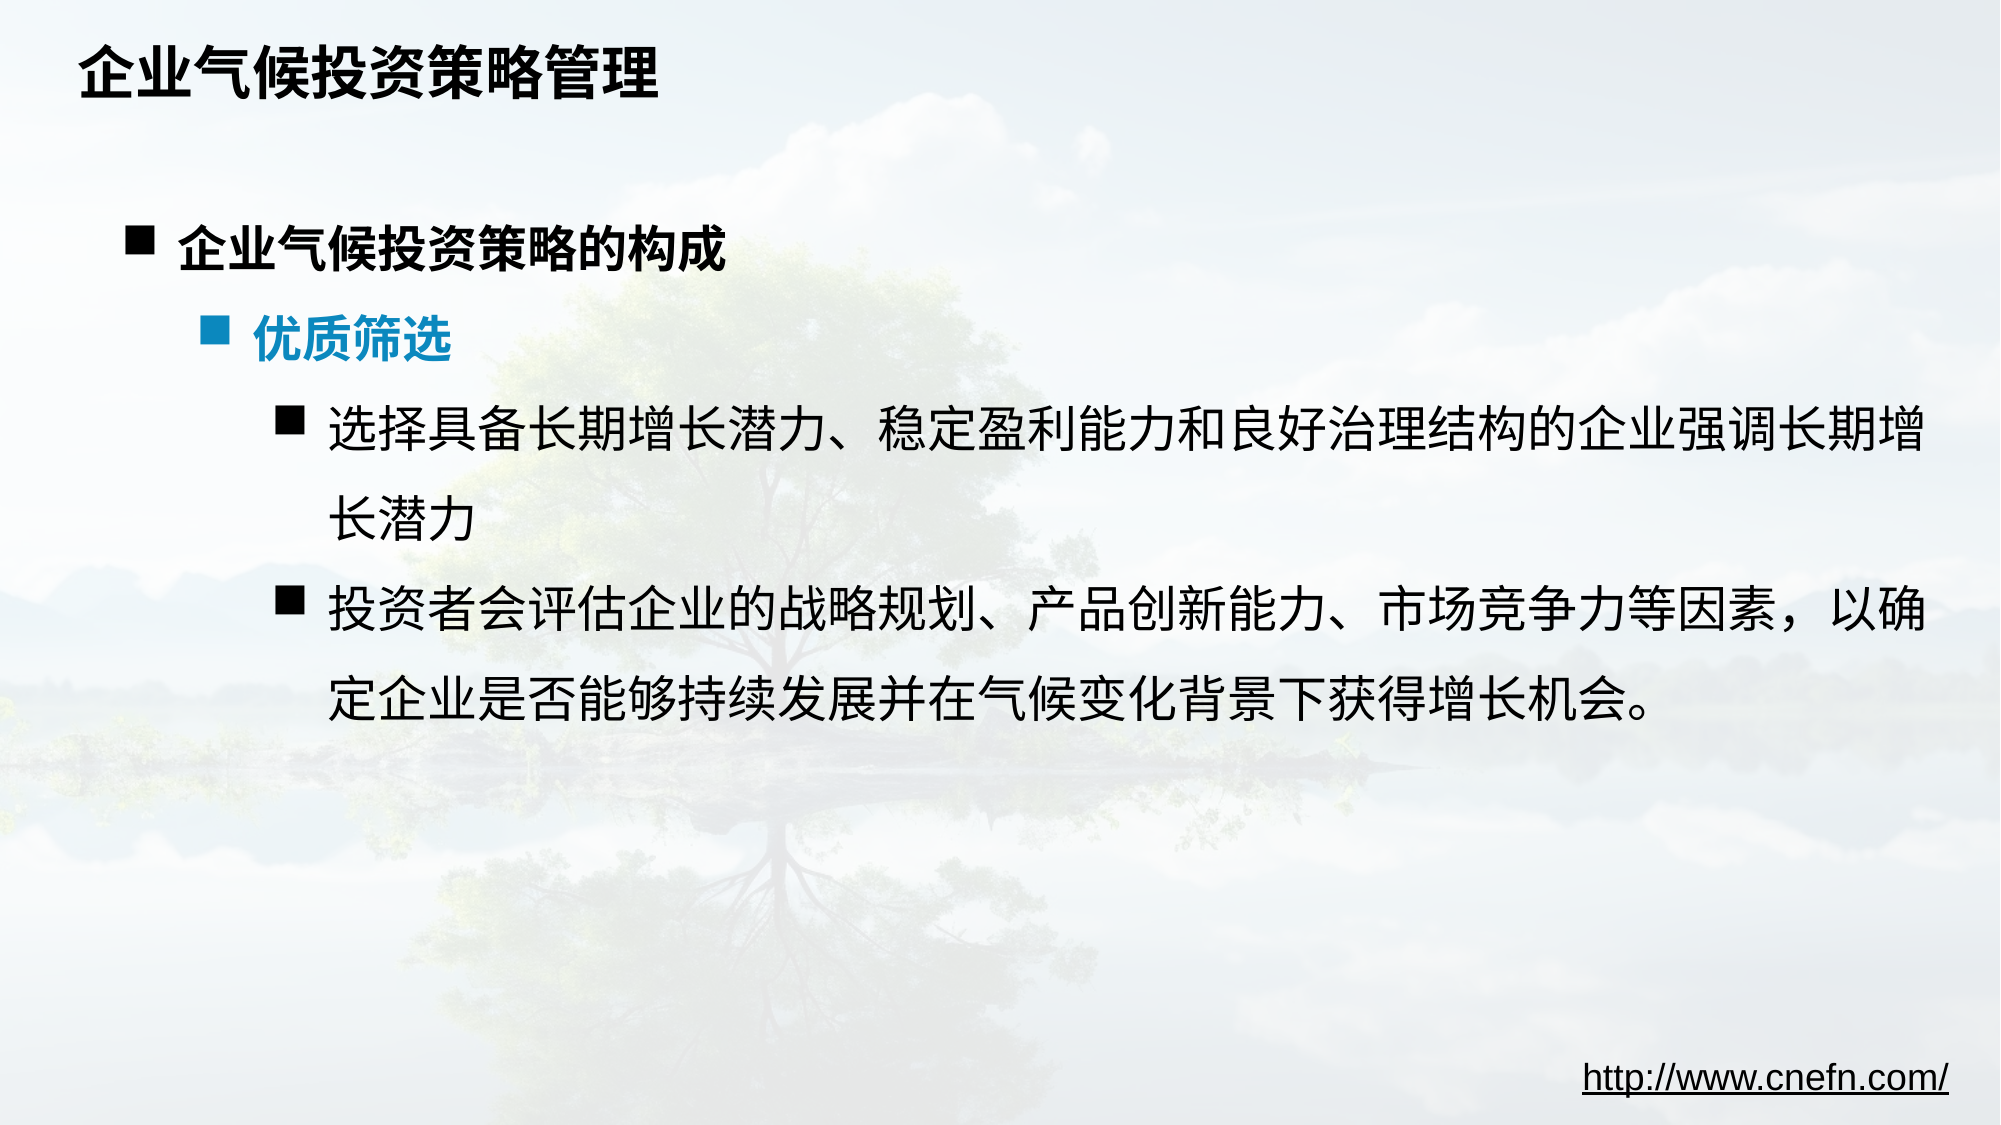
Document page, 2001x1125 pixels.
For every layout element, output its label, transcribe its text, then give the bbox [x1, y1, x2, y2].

title 企业气候投资策略管理 [62, 22, 1160, 114]
text_box 企业气候投资策略的构成 优质筛选 选择具备长期增长潜力、稳定盈利能力和良好治理结构的企业强调长期增长潜力 投资者会评估企业的战略规划、产品创新能力、市场竞争力等因素，以确定企业是否能够持续发展并在气候变化背景下获得增长机会。 [106, 179, 1944, 810]
